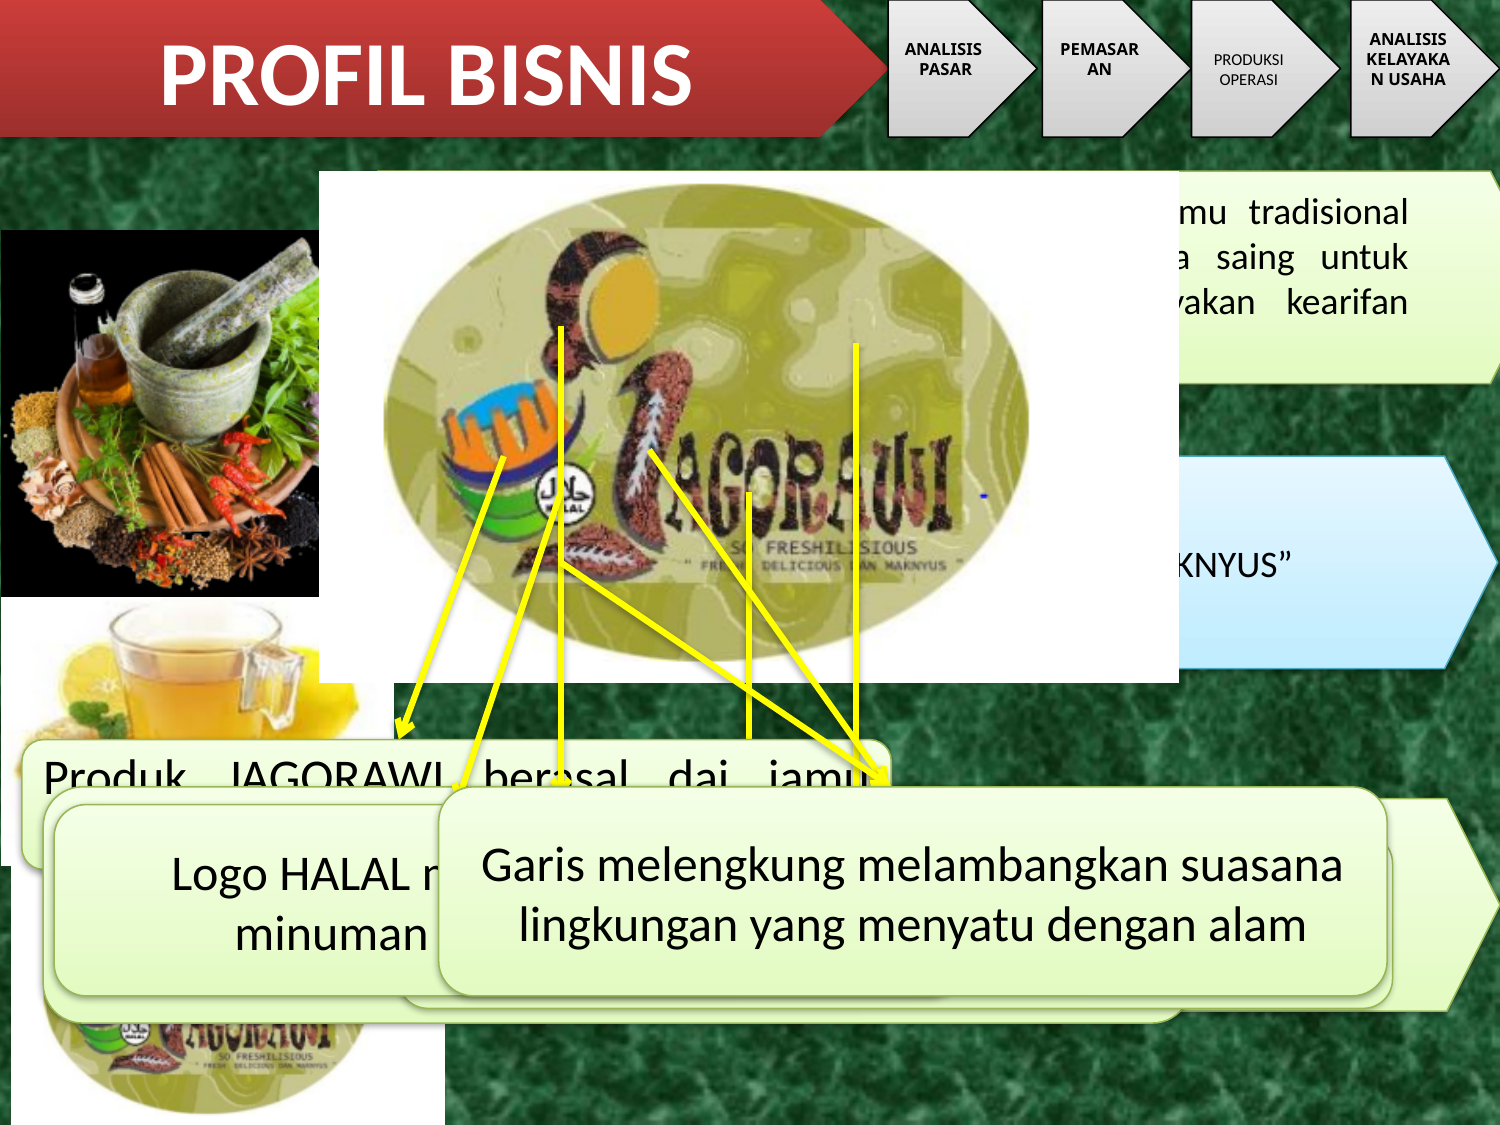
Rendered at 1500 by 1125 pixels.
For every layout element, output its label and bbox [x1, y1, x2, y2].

text_box [456, 491, 562, 805]
text_box [398, 455, 505, 740]
picture [0, 0, 1500, 1125]
text_box [648, 449, 889, 560]
text_box [560, 562, 892, 788]
